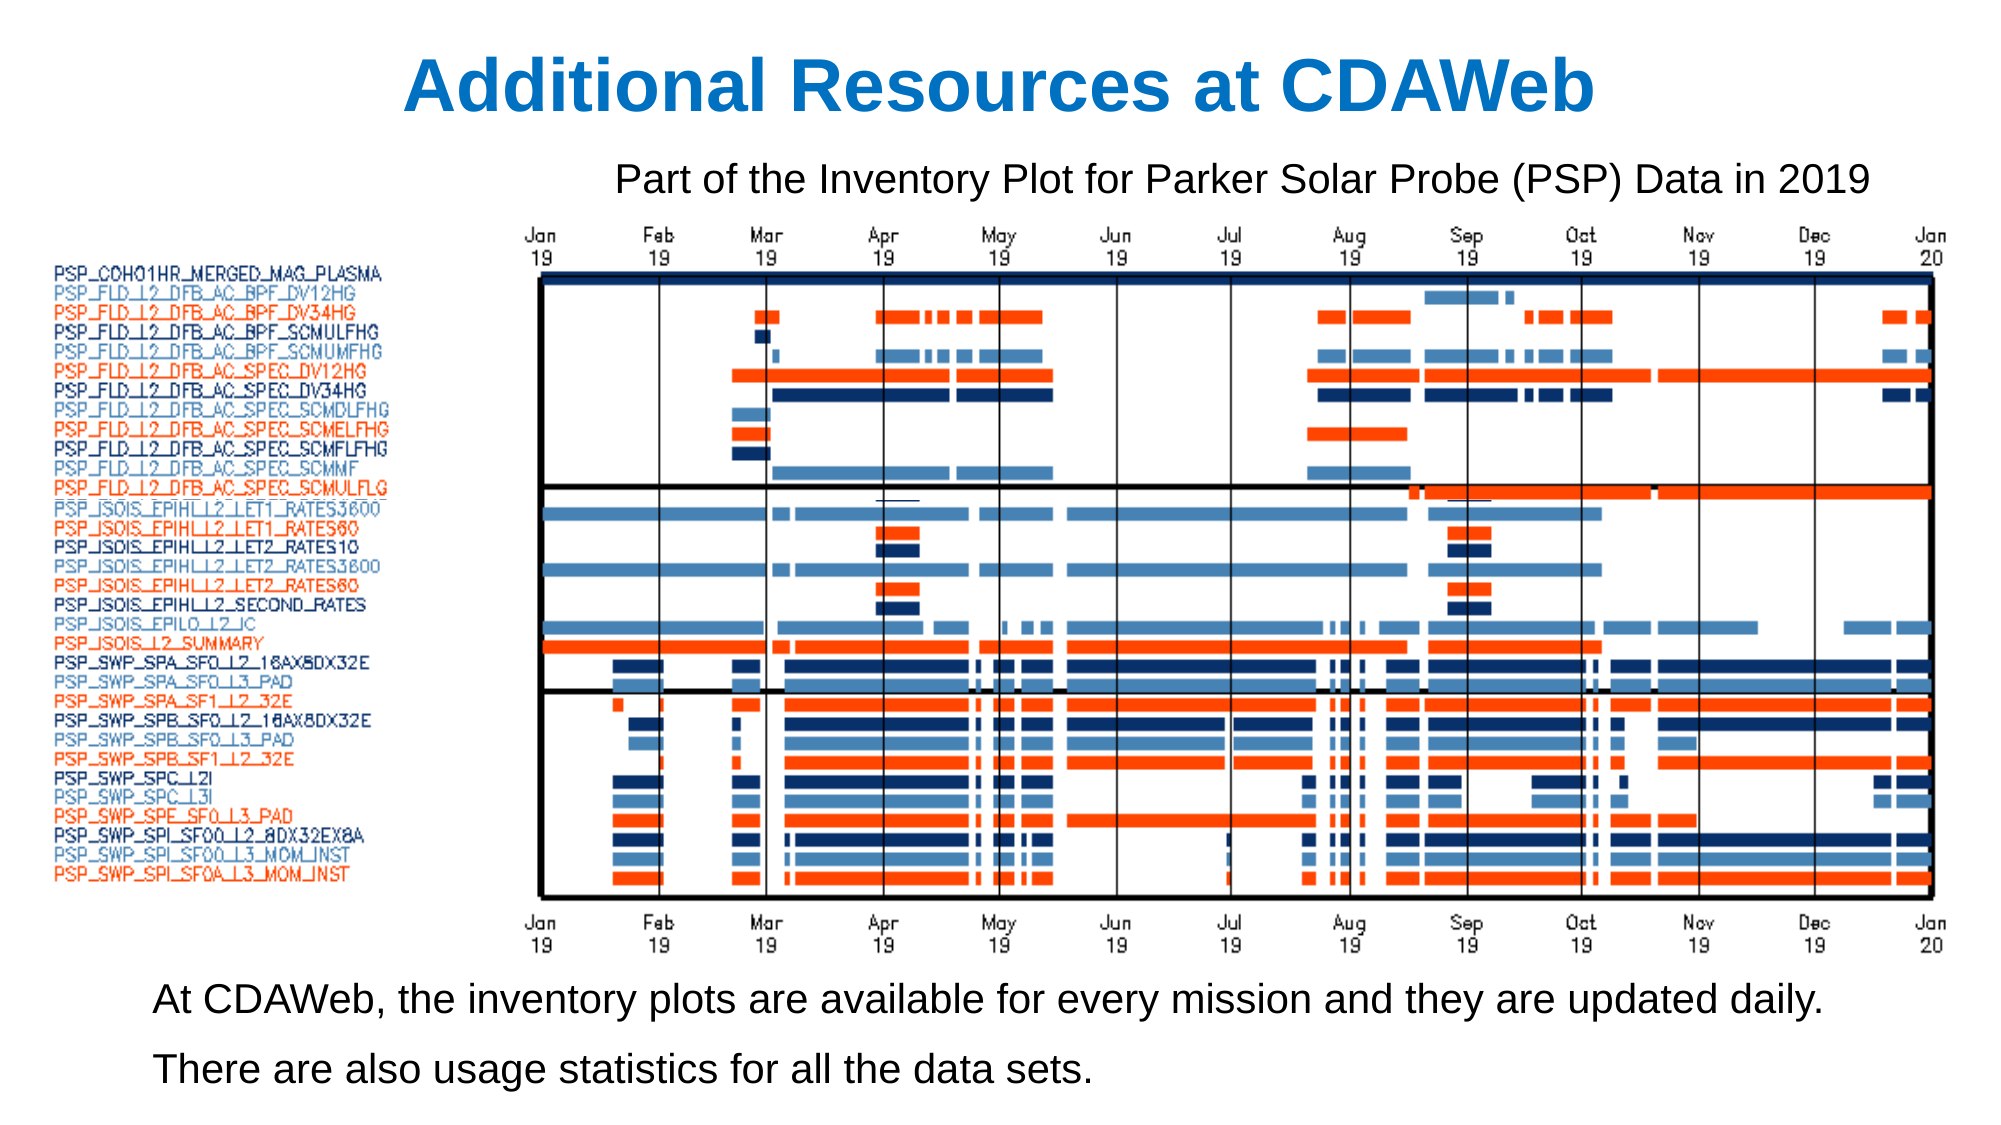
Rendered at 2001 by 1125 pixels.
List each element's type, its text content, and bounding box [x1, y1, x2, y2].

title Additional Resources at CDAWeb [353, 42, 1647, 120]
text_box Part of the Inventory Plot for Parker Solar Probe (PSP) Data in 2019 [599, 144, 1887, 209]
picture [45, 222, 1974, 975]
text_box At CDAWeb, the inventory plots are available for every mission and they are updated daily. There are also usage statistics for all the data sets. [137, 985, 1913, 1100]
